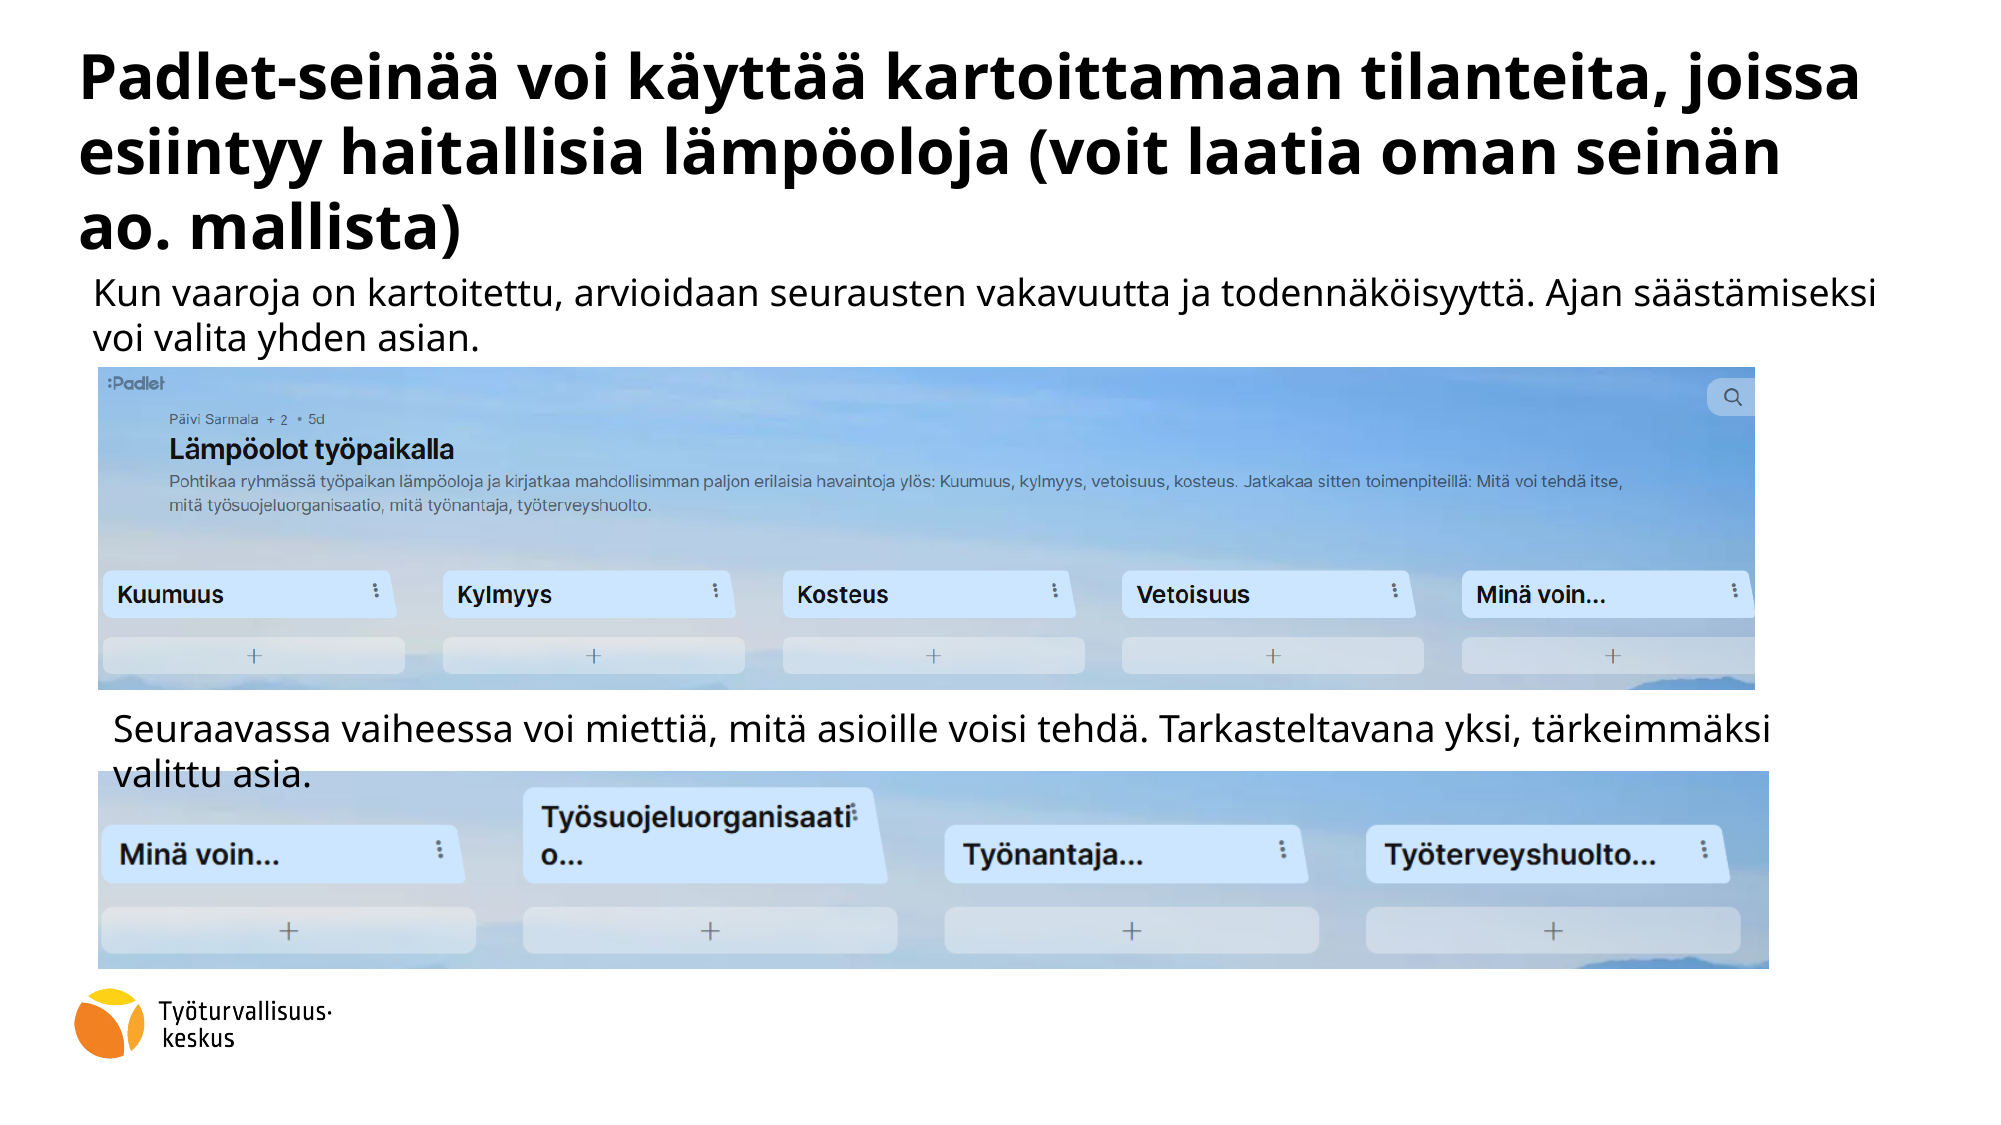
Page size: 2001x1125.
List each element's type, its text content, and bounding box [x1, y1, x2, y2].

picture [98, 771, 1769, 970]
picture [74, 988, 389, 1063]
text_box Kun vaaroja on kartoitettu, arvioidaan seurausten vakavuutta ja todennäköisyyttä. Ajan säästämiseksi voi valita yhden asian. [78, 261, 1949, 367]
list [98, 367, 1755, 690]
text_box Seuraavassa vaiheessa voi miettiä, mitä asioille voisi tehdä. Tarkasteltavana yksi, tärkeimmäksi valittu asia. [98, 697, 1850, 803]
title Padlet-seinää voi käyttää kartoittamaan tilanteita, joissa esiintyy haitallisia lämpöoloja (voit laatia oman seinän ao. mallista) [78, 37, 1870, 189]
